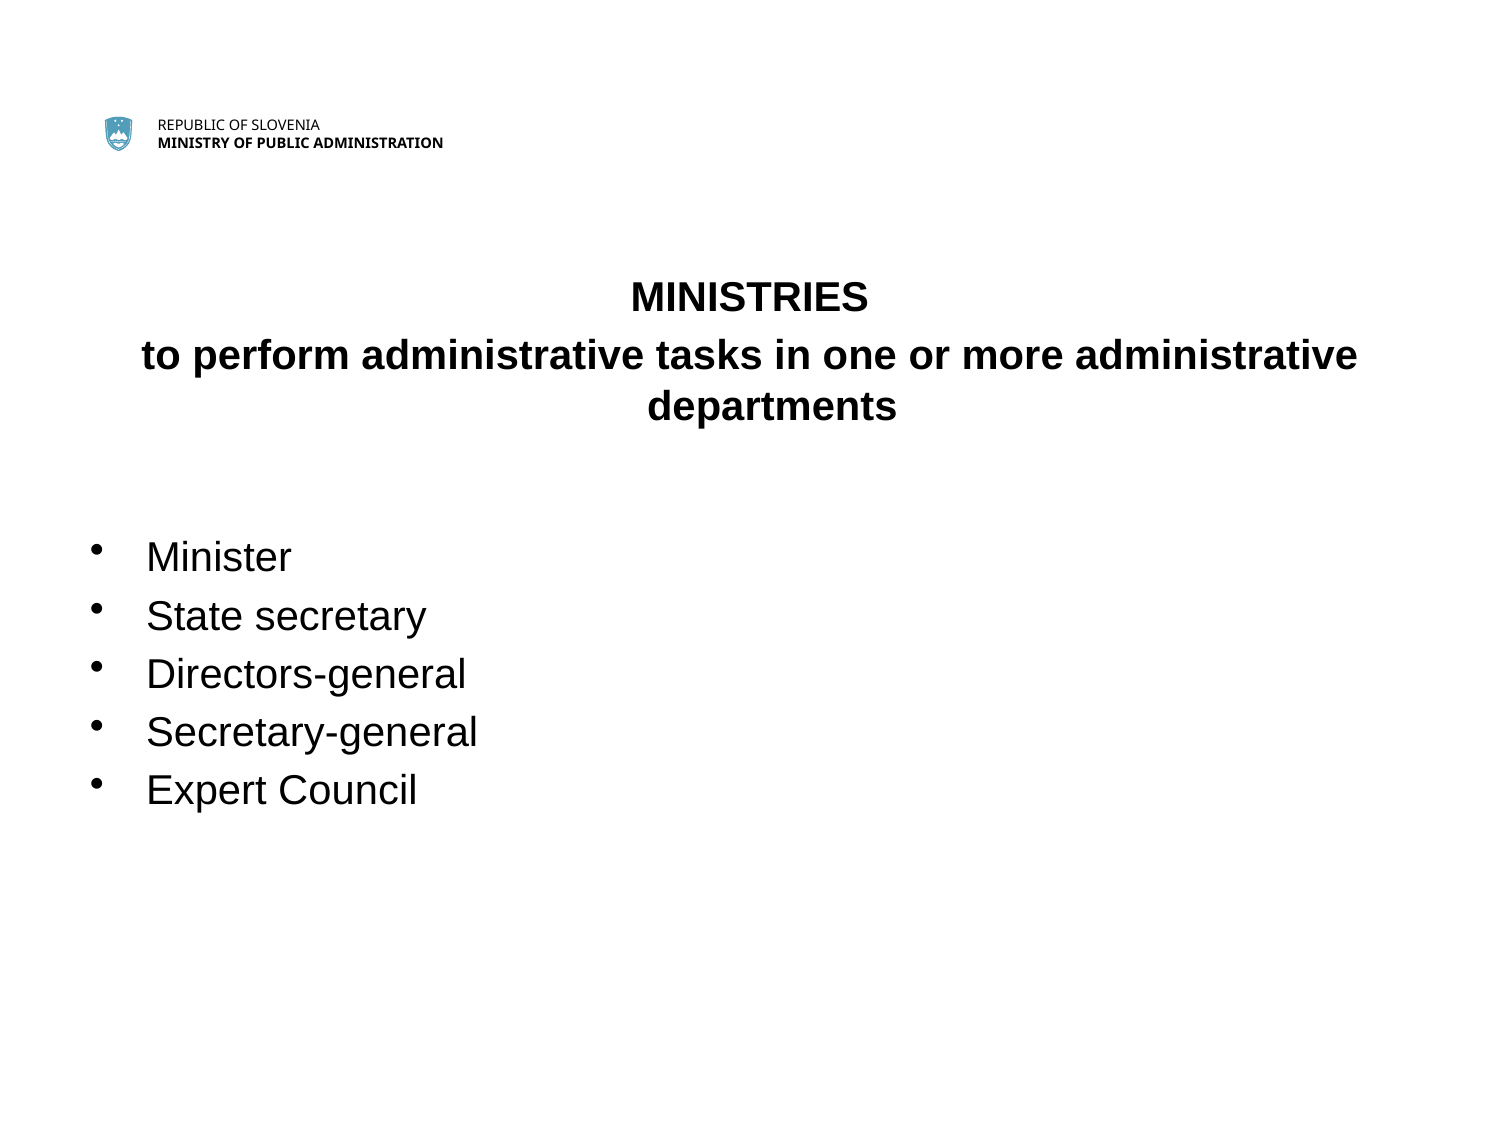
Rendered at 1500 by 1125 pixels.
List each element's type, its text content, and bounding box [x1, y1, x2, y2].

list MINISTRIES to perform administrative tasks in one or more administrative departments Minister State secretary Directors-general Secretary-general Expert Council [75, 262, 1425, 1005]
